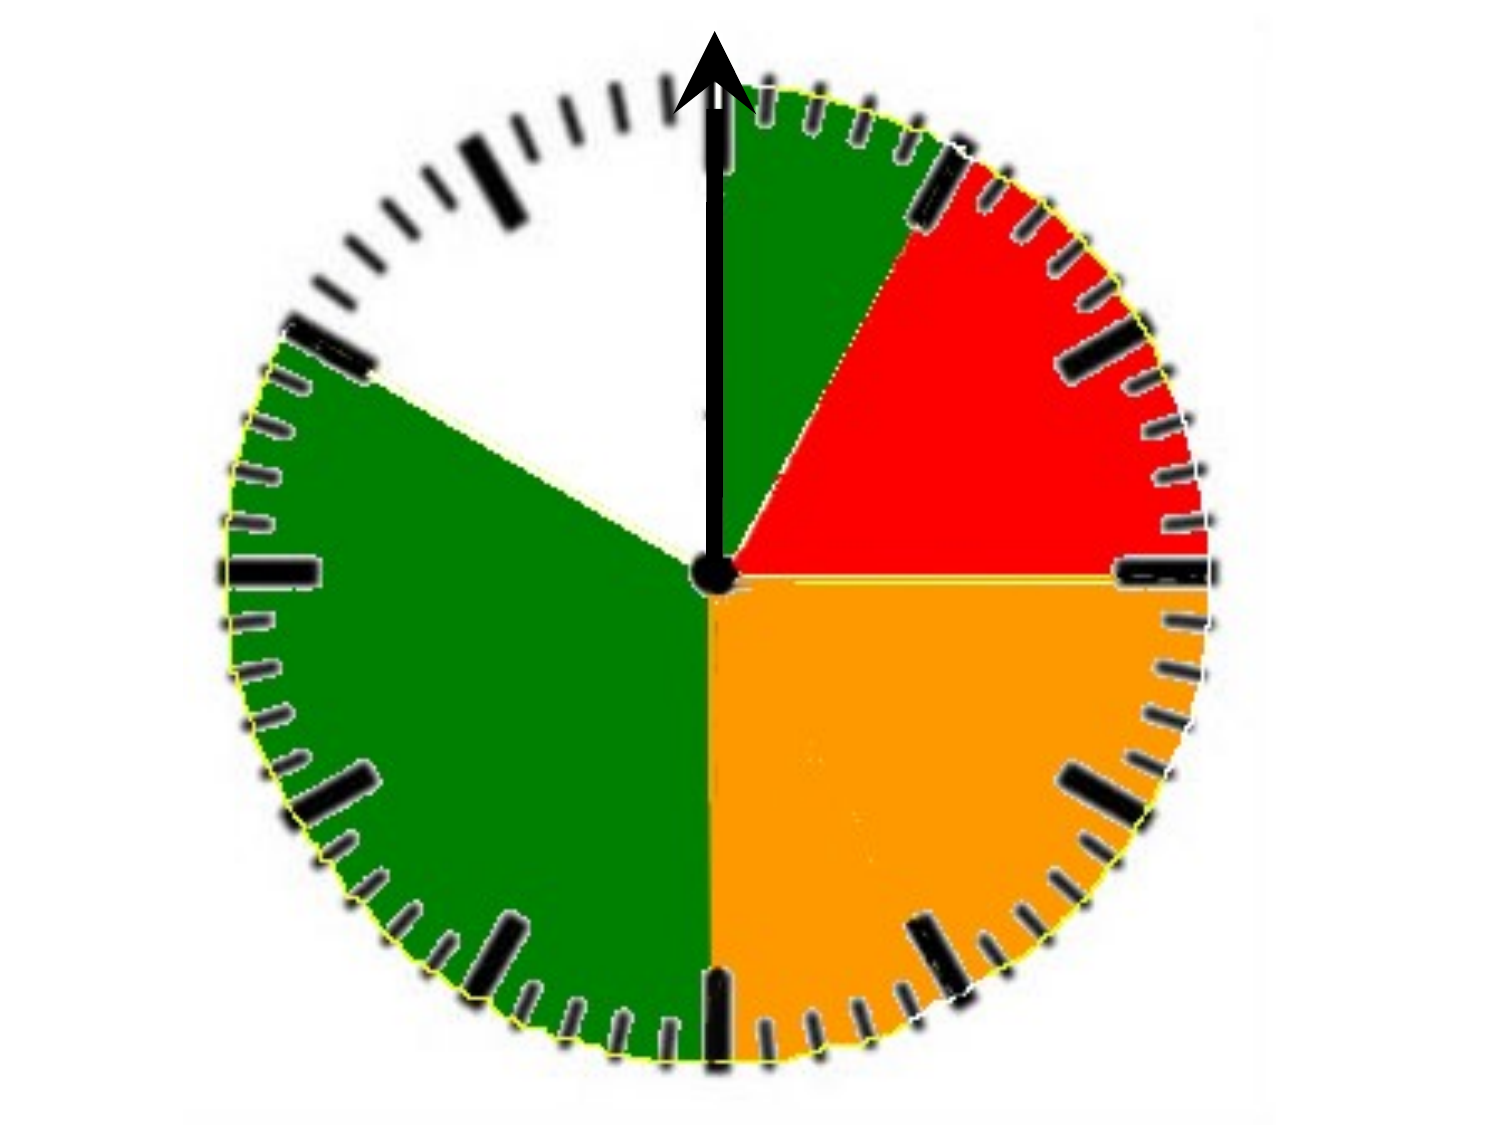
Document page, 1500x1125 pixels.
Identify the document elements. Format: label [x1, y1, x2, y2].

picture [182, 5, 1306, 1125]
